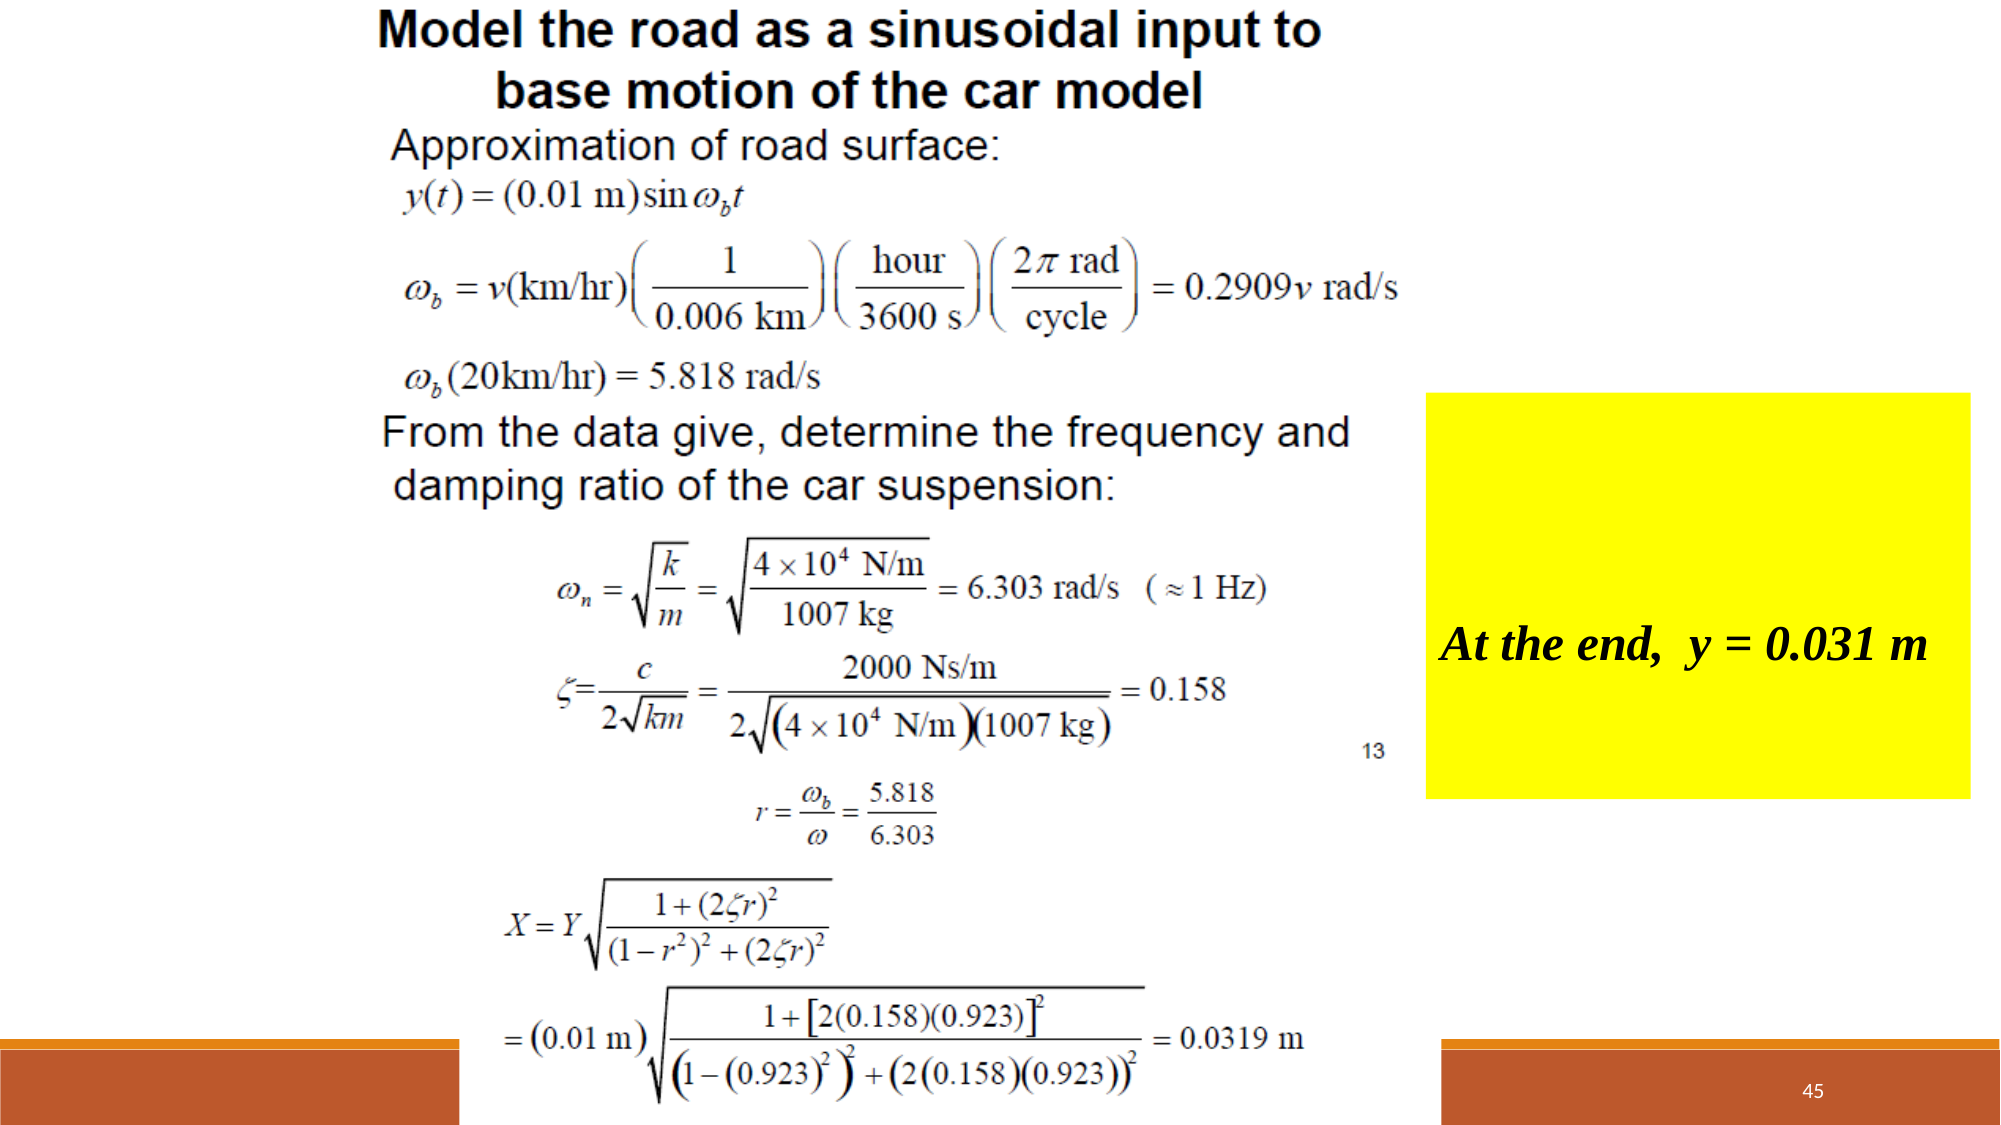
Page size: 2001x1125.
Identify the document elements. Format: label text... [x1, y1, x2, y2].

slide_number 45 [1624, 1059, 1840, 1120]
picture [355, 0, 1442, 1125]
